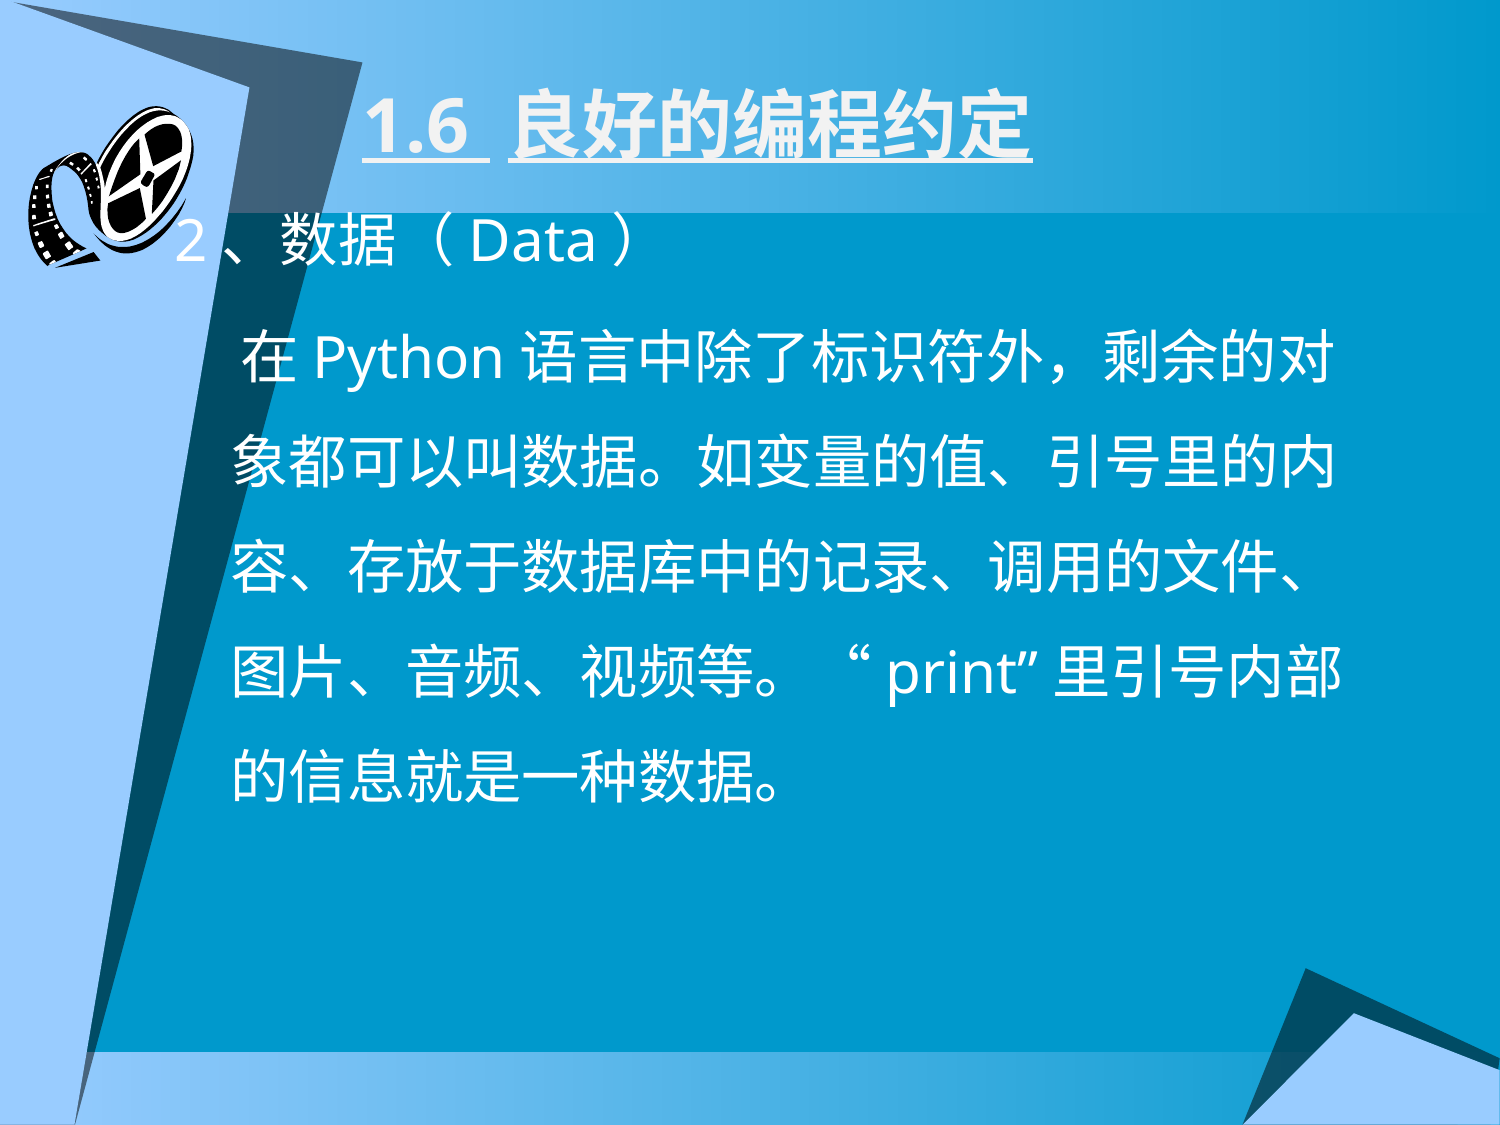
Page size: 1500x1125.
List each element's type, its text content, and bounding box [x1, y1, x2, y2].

picture [526, 682, 539, 695]
picture [652, 552, 693, 592]
picture [1019, 652, 1025, 665]
picture [641, 540, 693, 591]
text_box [27, 105, 194, 269]
picture [582, 330, 633, 341]
picture [583, 655, 601, 697]
picture [417, 673, 452, 697]
picture [881, 568, 891, 576]
picture [293, 577, 306, 590]
picture [759, 464, 808, 487]
picture [1292, 677, 1315, 697]
picture [1110, 540, 1158, 591]
picture [243, 330, 294, 382]
picture [788, 563, 797, 576]
picture [641, 469, 658, 486]
picture [858, 359, 866, 376]
picture [715, 366, 724, 378]
picture [549, 540, 576, 591]
picture [367, 558, 402, 592]
picture [1232, 645, 1278, 697]
picture [348, 347, 376, 391]
picture [538, 332, 574, 357]
picture [877, 332, 885, 340]
picture [1056, 647, 1107, 695]
picture [432, 750, 461, 801]
picture [834, 359, 843, 376]
picture [1308, 355, 1315, 367]
picture [666, 664, 693, 697]
picture [740, 366, 749, 377]
picture [359, 749, 393, 792]
picture [291, 750, 306, 802]
picture [524, 434, 551, 459]
picture [951, 662, 955, 692]
picture [895, 334, 921, 358]
picture [1200, 367, 1212, 379]
picture [379, 340, 396, 378]
picture [758, 334, 802, 382]
picture [759, 435, 808, 461]
picture [1172, 668, 1222, 697]
picture [1115, 437, 1151, 452]
picture [641, 644, 667, 683]
picture [1050, 544, 1097, 592]
picture [990, 542, 1040, 592]
picture [702, 540, 748, 592]
picture [992, 472, 1005, 485]
picture [307, 750, 343, 762]
picture [822, 542, 831, 551]
picture [1281, 337, 1305, 381]
picture [995, 542, 1003, 550]
picture [582, 751, 602, 802]
picture [1016, 548, 1034, 564]
picture [525, 566, 549, 591]
picture [260, 346, 294, 381]
picture [700, 645, 724, 658]
picture [1252, 353, 1261, 366]
picture [814, 330, 834, 382]
picture [291, 435, 320, 487]
picture [850, 645, 857, 659]
picture [669, 648, 693, 684]
picture [761, 447, 769, 458]
picture [947, 347, 981, 382]
picture [597, 437, 634, 487]
picture [1226, 435, 1274, 486]
picture [526, 332, 535, 341]
picture [1029, 652, 1036, 665]
picture [590, 365, 625, 382]
picture [467, 671, 473, 682]
picture [466, 644, 492, 683]
picture [946, 435, 984, 485]
picture [357, 452, 380, 477]
picture [642, 776, 666, 801]
picture [235, 435, 284, 486]
picture [931, 347, 945, 382]
picture [861, 646, 868, 659]
picture [699, 750, 716, 802]
picture [966, 662, 991, 692]
picture [699, 330, 749, 382]
picture [494, 648, 518, 684]
picture [351, 439, 402, 487]
picture [467, 775, 518, 801]
picture [905, 458, 914, 471]
picture [409, 645, 460, 666]
picture [412, 765, 432, 802]
picture [932, 435, 947, 487]
picture [1223, 540, 1238, 592]
picture [892, 366, 902, 381]
picture [872, 348, 891, 379]
picture [1239, 540, 1275, 592]
picture [816, 459, 868, 486]
picture [452, 753, 457, 761]
picture [408, 540, 461, 592]
picture [292, 645, 340, 697]
picture [582, 435, 599, 487]
picture [1166, 437, 1217, 485]
picture [1224, 330, 1272, 381]
picture [760, 540, 808, 591]
picture [473, 752, 511, 770]
picture [235, 540, 283, 554]
picture [641, 749, 668, 774]
picture [1106, 330, 1139, 382]
picture [492, 435, 514, 487]
picture [1306, 330, 1332, 382]
picture [757, 679, 774, 696]
picture [409, 750, 434, 760]
picture [824, 436, 860, 449]
picture [796, 448, 806, 459]
picture [582, 540, 599, 592]
picture [524, 539, 551, 564]
picture [1116, 647, 1141, 697]
picture [699, 645, 751, 697]
picture [877, 435, 925, 486]
picture [1254, 458, 1263, 471]
picture [524, 773, 576, 777]
picture [666, 750, 693, 801]
picture [990, 330, 1016, 381]
picture [404, 334, 429, 377]
picture [351, 787, 358, 798]
picture [931, 330, 954, 345]
picture [757, 784, 774, 801]
picture [438, 347, 465, 378]
picture [412, 439, 433, 480]
picture [350, 540, 401, 592]
picture [475, 347, 500, 377]
picture [1017, 570, 1032, 585]
picture [1138, 563, 1147, 576]
picture [522, 348, 570, 382]
picture [324, 438, 343, 487]
picture [1179, 647, 1215, 662]
picture [469, 440, 486, 478]
picture [891, 662, 917, 706]
picture [1022, 330, 1041, 382]
picture [393, 786, 401, 798]
picture [409, 783, 416, 796]
picture [428, 783, 433, 792]
picture [728, 441, 749, 486]
picture [236, 750, 284, 801]
picture [266, 552, 281, 564]
picture [605, 750, 633, 802]
picture [235, 647, 283, 697]
picture [237, 552, 251, 564]
picture [1289, 645, 1318, 670]
picture [1144, 330, 1155, 382]
picture [597, 542, 634, 592]
picture [310, 784, 339, 802]
picture [1165, 540, 1217, 591]
picture [642, 671, 648, 682]
picture [468, 672, 491, 697]
picture [838, 544, 868, 591]
picture [363, 787, 391, 801]
picture [913, 366, 923, 381]
picture [714, 752, 751, 802]
picture [318, 337, 344, 377]
picture [601, 656, 635, 696]
picture [642, 330, 688, 382]
picture [952, 361, 960, 372]
picture [427, 437, 460, 486]
picture [1052, 437, 1077, 487]
picture [927, 662, 943, 692]
picture [643, 672, 666, 697]
picture [934, 577, 947, 590]
picture [467, 544, 518, 592]
picture [525, 461, 549, 486]
picture [429, 441, 438, 454]
picture [549, 435, 576, 486]
picture [875, 543, 925, 592]
picture [491, 664, 518, 697]
picture [352, 682, 365, 695]
picture [1053, 365, 1063, 383]
picture [234, 558, 284, 592]
picture [1322, 648, 1339, 697]
picture [1285, 435, 1331, 487]
picture [264, 773, 273, 786]
text_box 2、数据（Data） 在Python语言中除了标识符外，剩余的对象都可以叫数据。如变量的值、引号里的内容、存放于数据库中的记录、调用的文件、图片、音频、视频等。“print”里引号内部的信息就是一种数据。 [159, 160, 1365, 278]
picture [816, 558, 836, 590]
picture [998, 655, 1015, 693]
picture [1165, 367, 1178, 379]
picture [953, 330, 981, 345]
picture [606, 647, 631, 677]
picture [699, 435, 723, 486]
picture [836, 348, 866, 382]
picture [1284, 577, 1297, 590]
picture [1108, 458, 1158, 487]
picture [1163, 330, 1215, 382]
title 1.6 良好的编程约定 [347, 0, 1475, 175]
